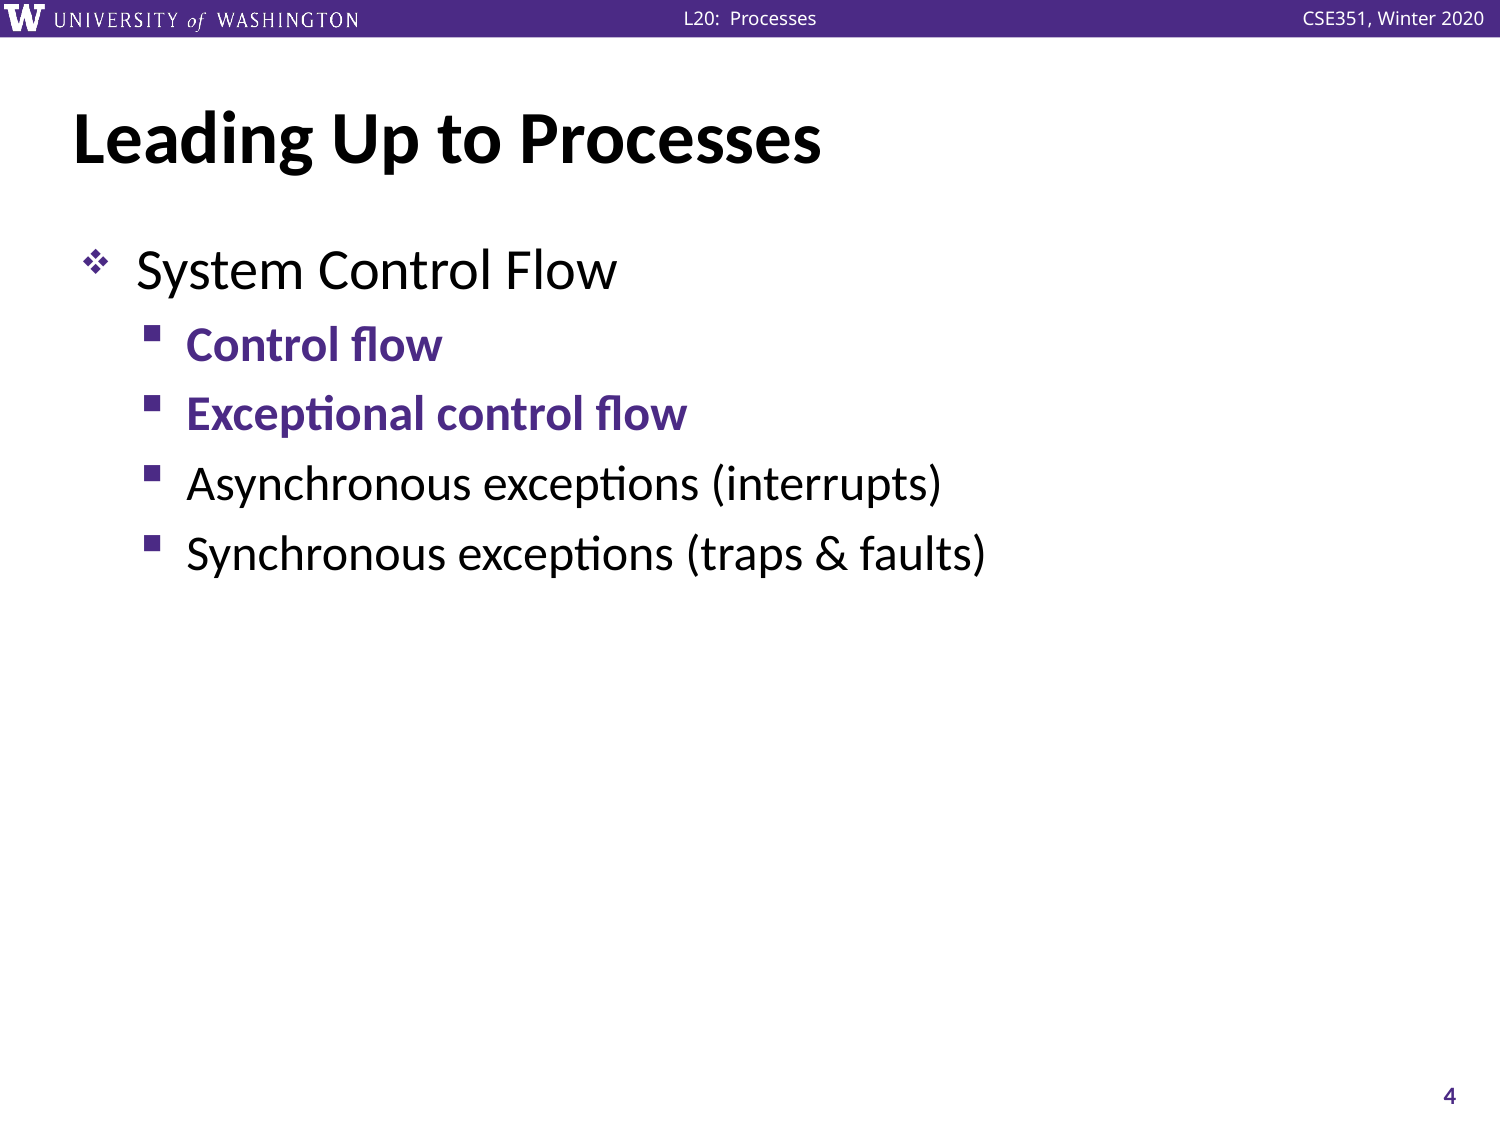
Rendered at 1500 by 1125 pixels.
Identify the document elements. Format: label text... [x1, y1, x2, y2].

picture [4, 4, 358, 32]
list System Control Flow Control flow Exceptional control flow Asynchronous exceptions (interrupts) Synchronous exceptions (traps & faults) [64, 223, 1438, 1040]
slide_number 4 [1400, 1065, 1500, 1125]
title Leading Up to Processes [58, 71, 1438, 197]
